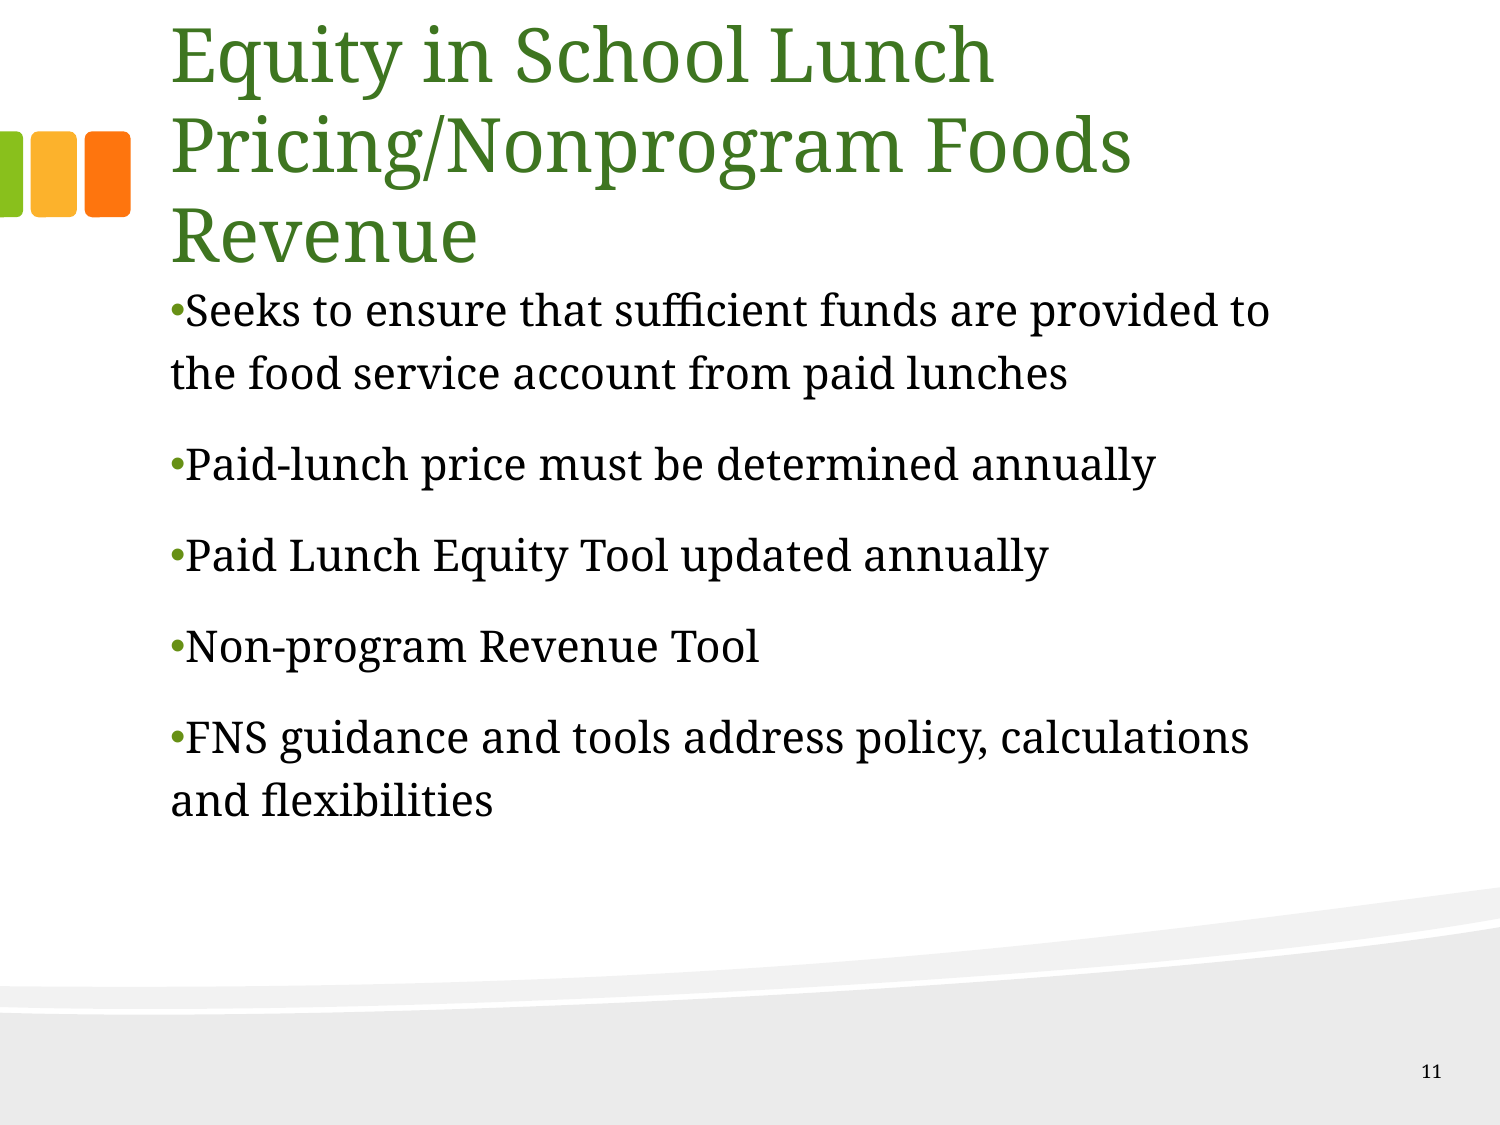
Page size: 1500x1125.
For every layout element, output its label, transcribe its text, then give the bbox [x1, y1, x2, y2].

list Seeks to ensure that sufficient funds are provided to the food service account from paid lunches Paid-lunch price must be determined annually Paid Lunch Equity Tool updated annually Non-program Revenue Tool FNS guidance and tools address policy, calculations and flexibilities [150, 262, 1350, 1013]
title Equity in School Lunch Pricing/Nonprogram Foods Revenue [150, 24, 1350, 262]
slide_number 11 [1362, 1057, 1463, 1088]
